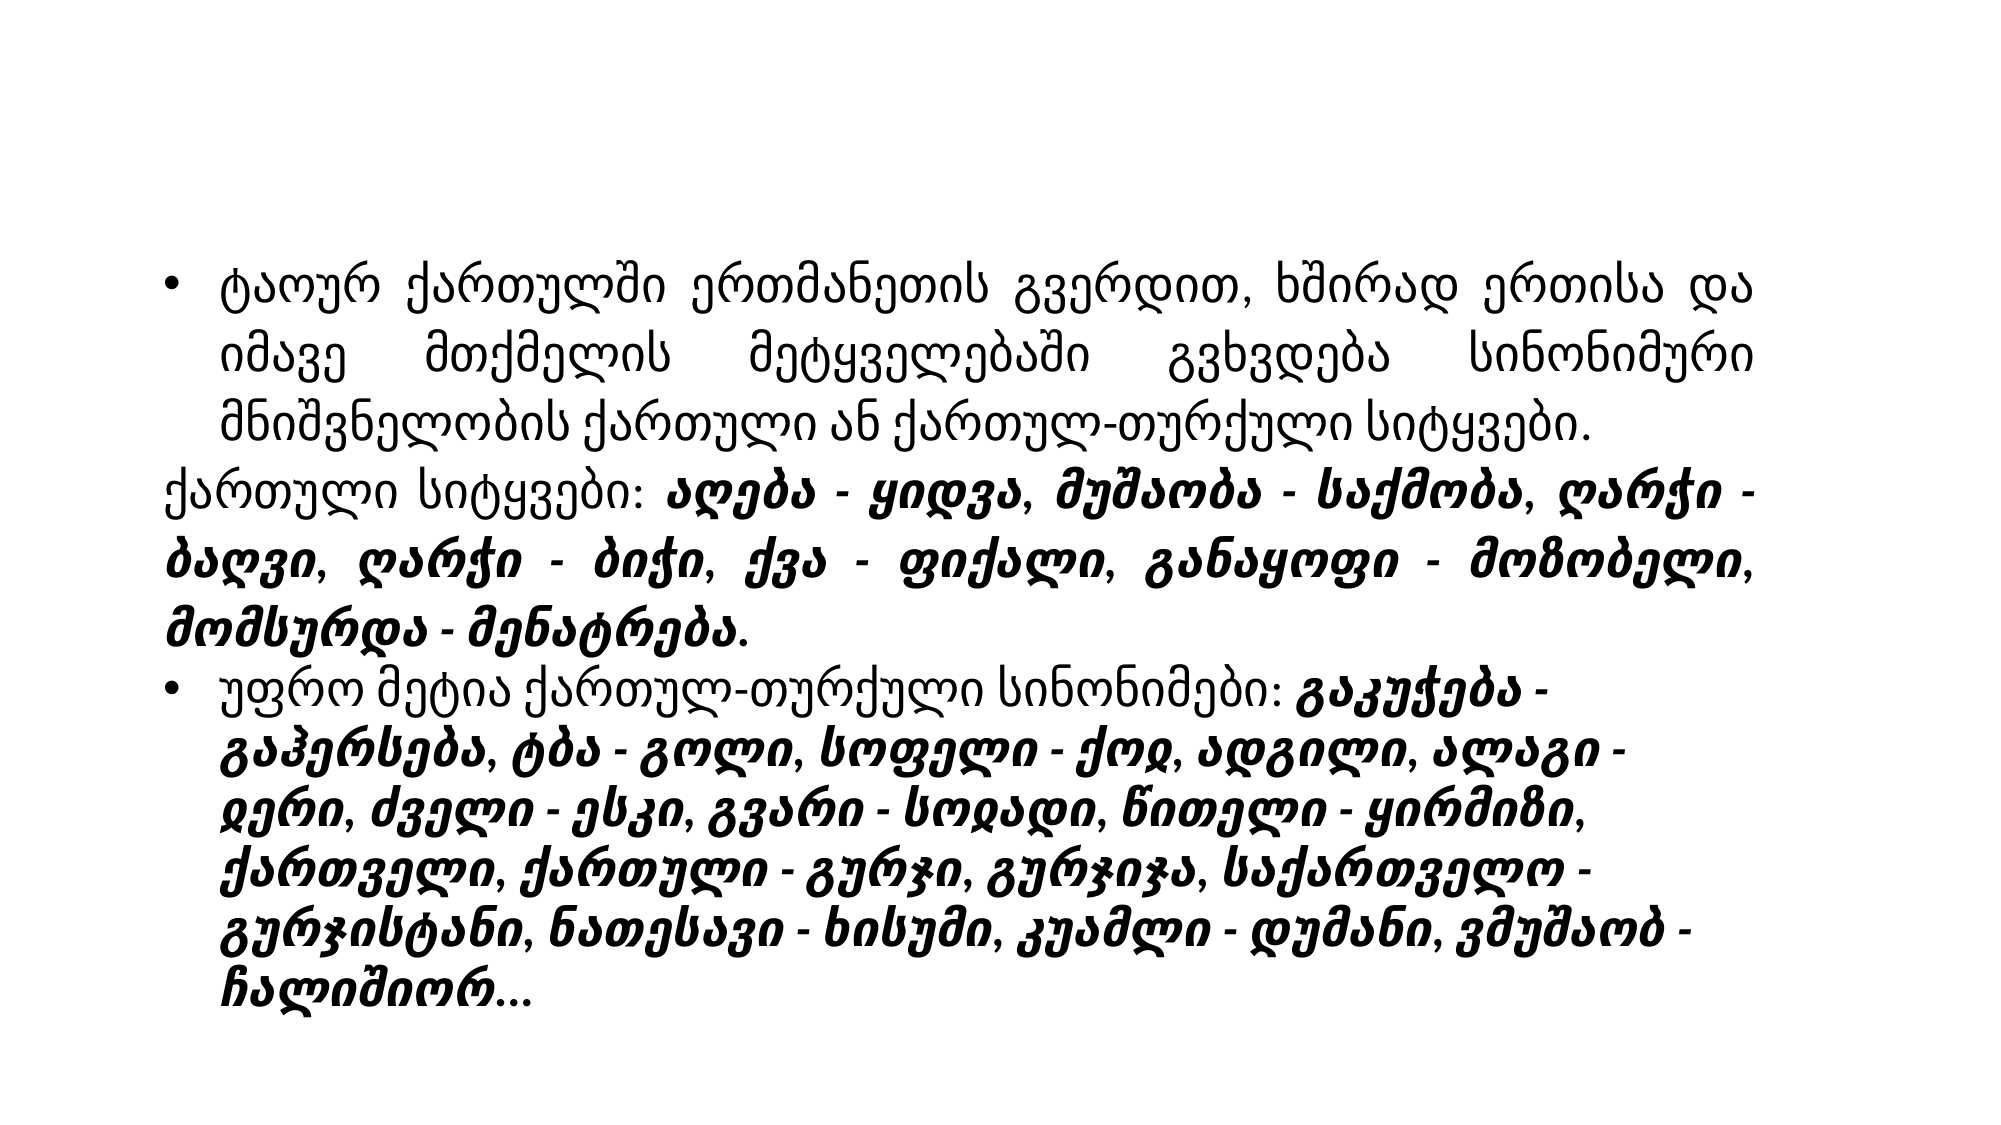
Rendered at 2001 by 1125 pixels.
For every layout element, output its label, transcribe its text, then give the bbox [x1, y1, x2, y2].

text_box ტაოურ ქართულში ერთმანეთის გვერდით, ხშირად ერთისა და იმავე მთქმელის მეტყველებაში გვხვდება სინონიმური მნიშვნელობის ქართული ან ქართულ-თურქული სიტყვები. ქართული სიტყვები: აღება - ყიდვა, მუშაობა - საქმობა, ღარჭი - ბაღვი, ღარჭი - ბიჭი, ქვა - ფიქალი, განაყოფი - მოზობელი, მომსურდა - მენატრება. უფრო მეტია ქართულ-თურქული სინონიმები: გაკუჭება - გაჰერსება, ტბა - გოლი, სოფელი - ქოჲ, ადგილი, ალაგი - ჲერი, ძველი - ესკი, გვარი - სოჲადი, წითელი - ყირმიზი, ქართველი, ქართული - გურჯი, გურჯიჯა, საქართველო - გურჯისტანი, ნათესავი - ხისუმი, კუამლი - დუმანი, ვმუშაობ - ჩალიშიორ... [148, 235, 1771, 1025]
